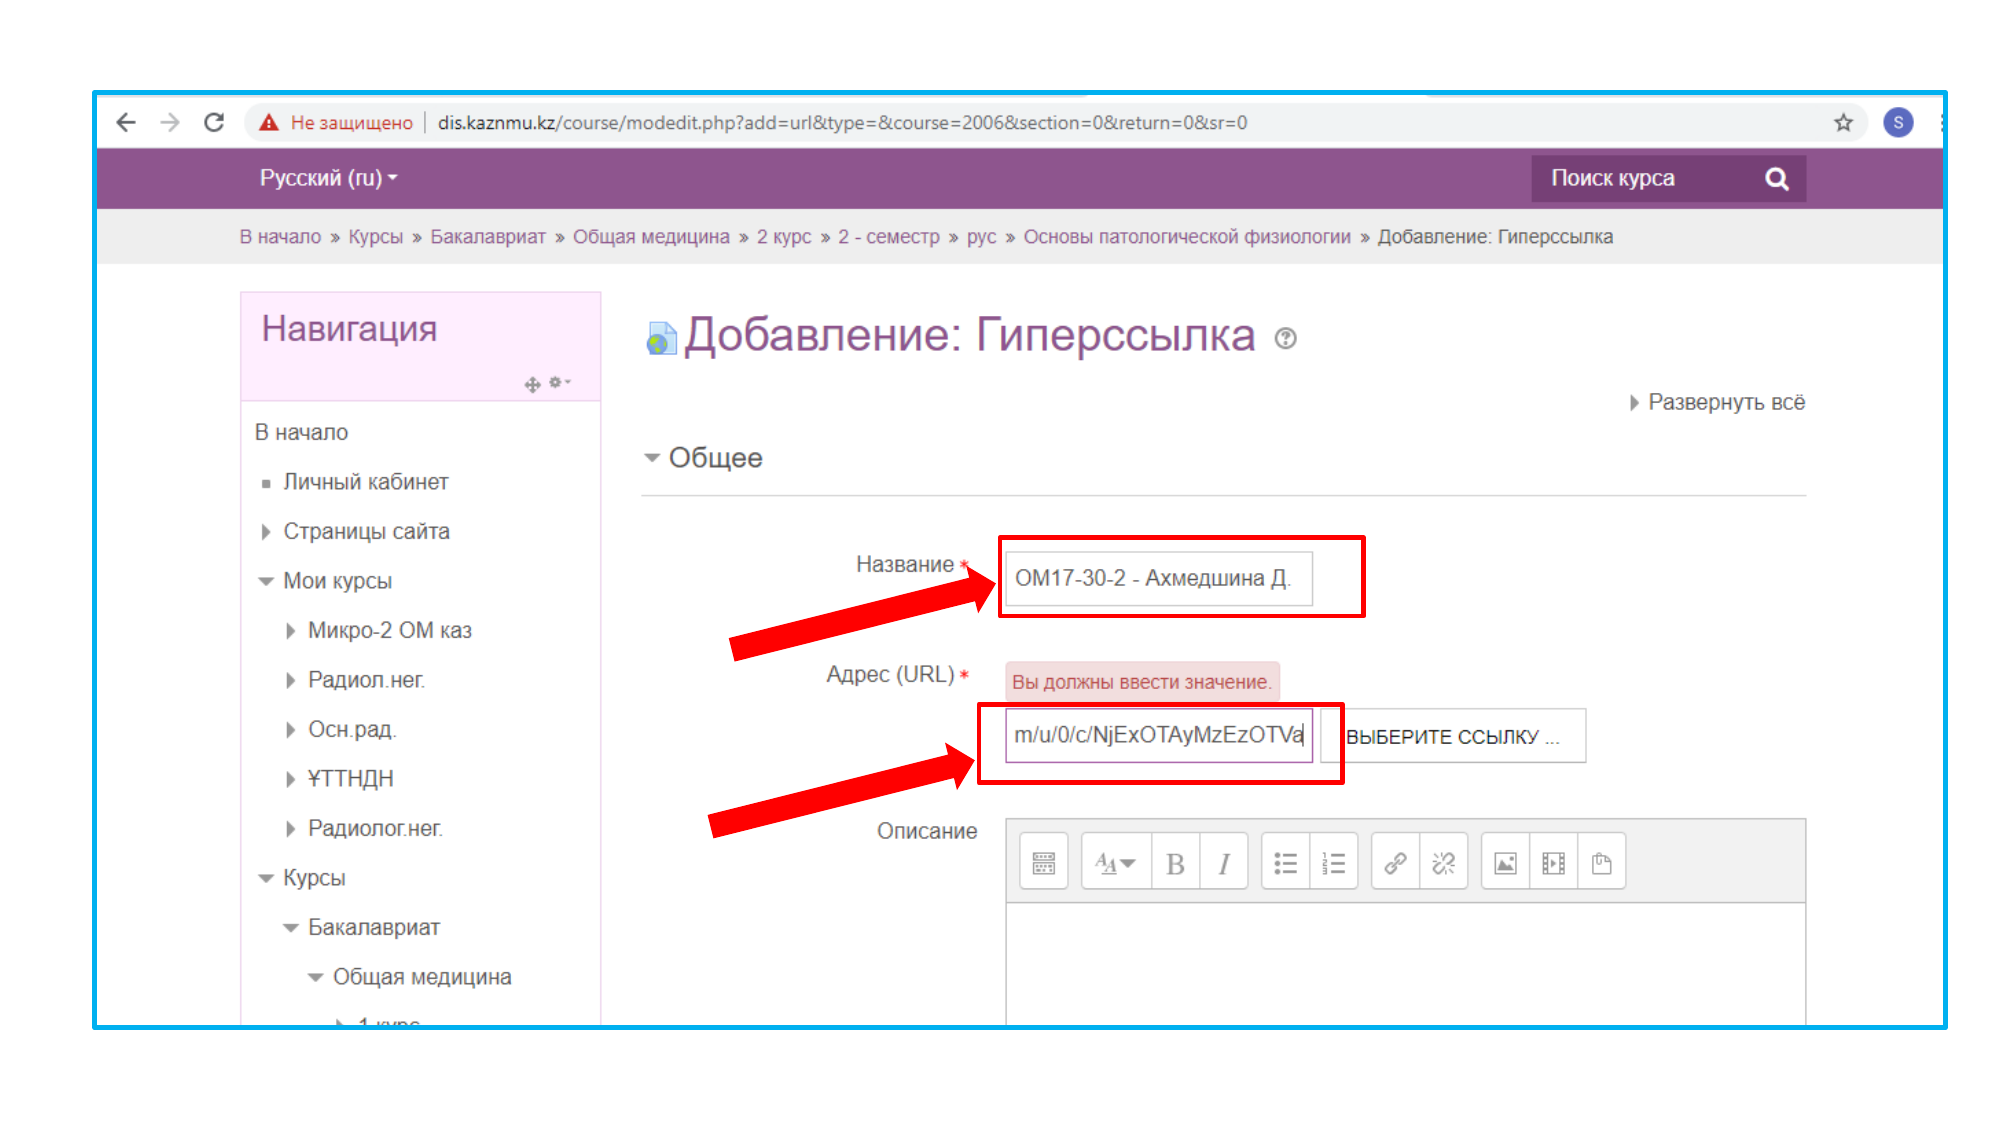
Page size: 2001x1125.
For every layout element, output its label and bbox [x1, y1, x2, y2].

picture [98, 96, 1942, 1024]
